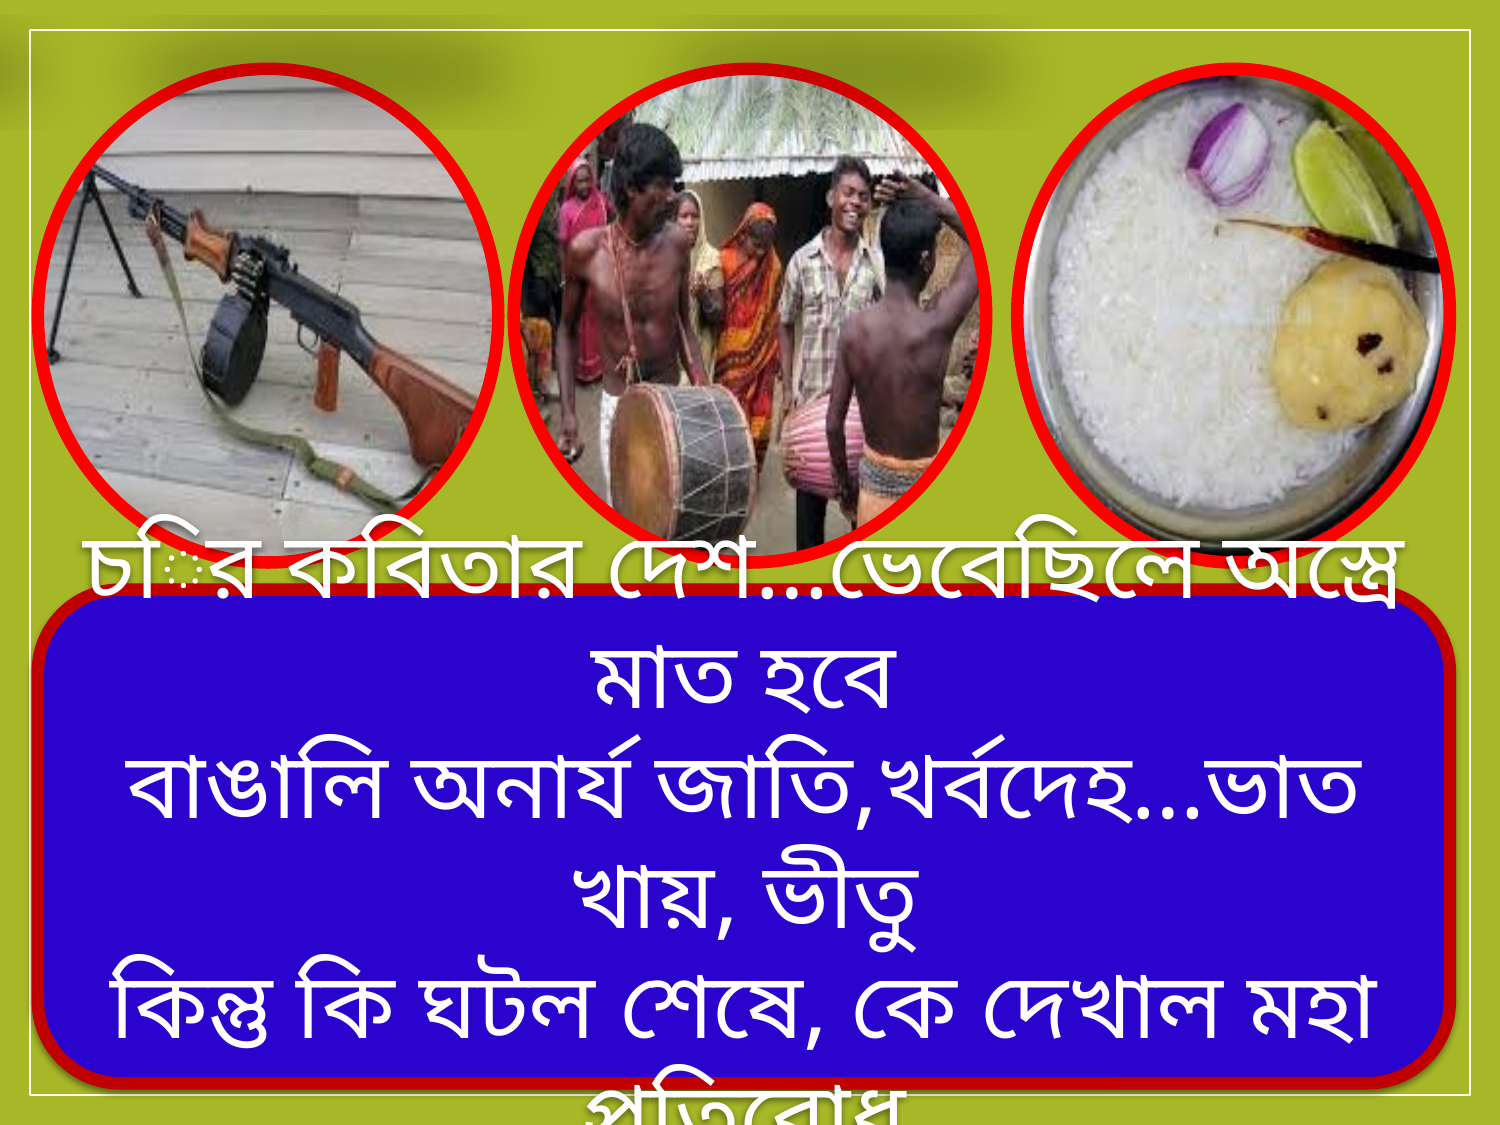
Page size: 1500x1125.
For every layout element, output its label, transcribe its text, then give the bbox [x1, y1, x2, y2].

picture [1016, 68, 1451, 563]
picture [513, 68, 987, 563]
text_box চির কবিতার দেশ…ভেবেছিলে অস্ত্রে মাত হবে বাঙালি অনার্য জাতি,খর্বদেহ…ভাত খায়, ভীতু কিন্তু কি ঘটল শেষে, কে দেখাল মহা প্রতিরোধ [37, 589, 1450, 1084]
picture [37, 68, 499, 563]
